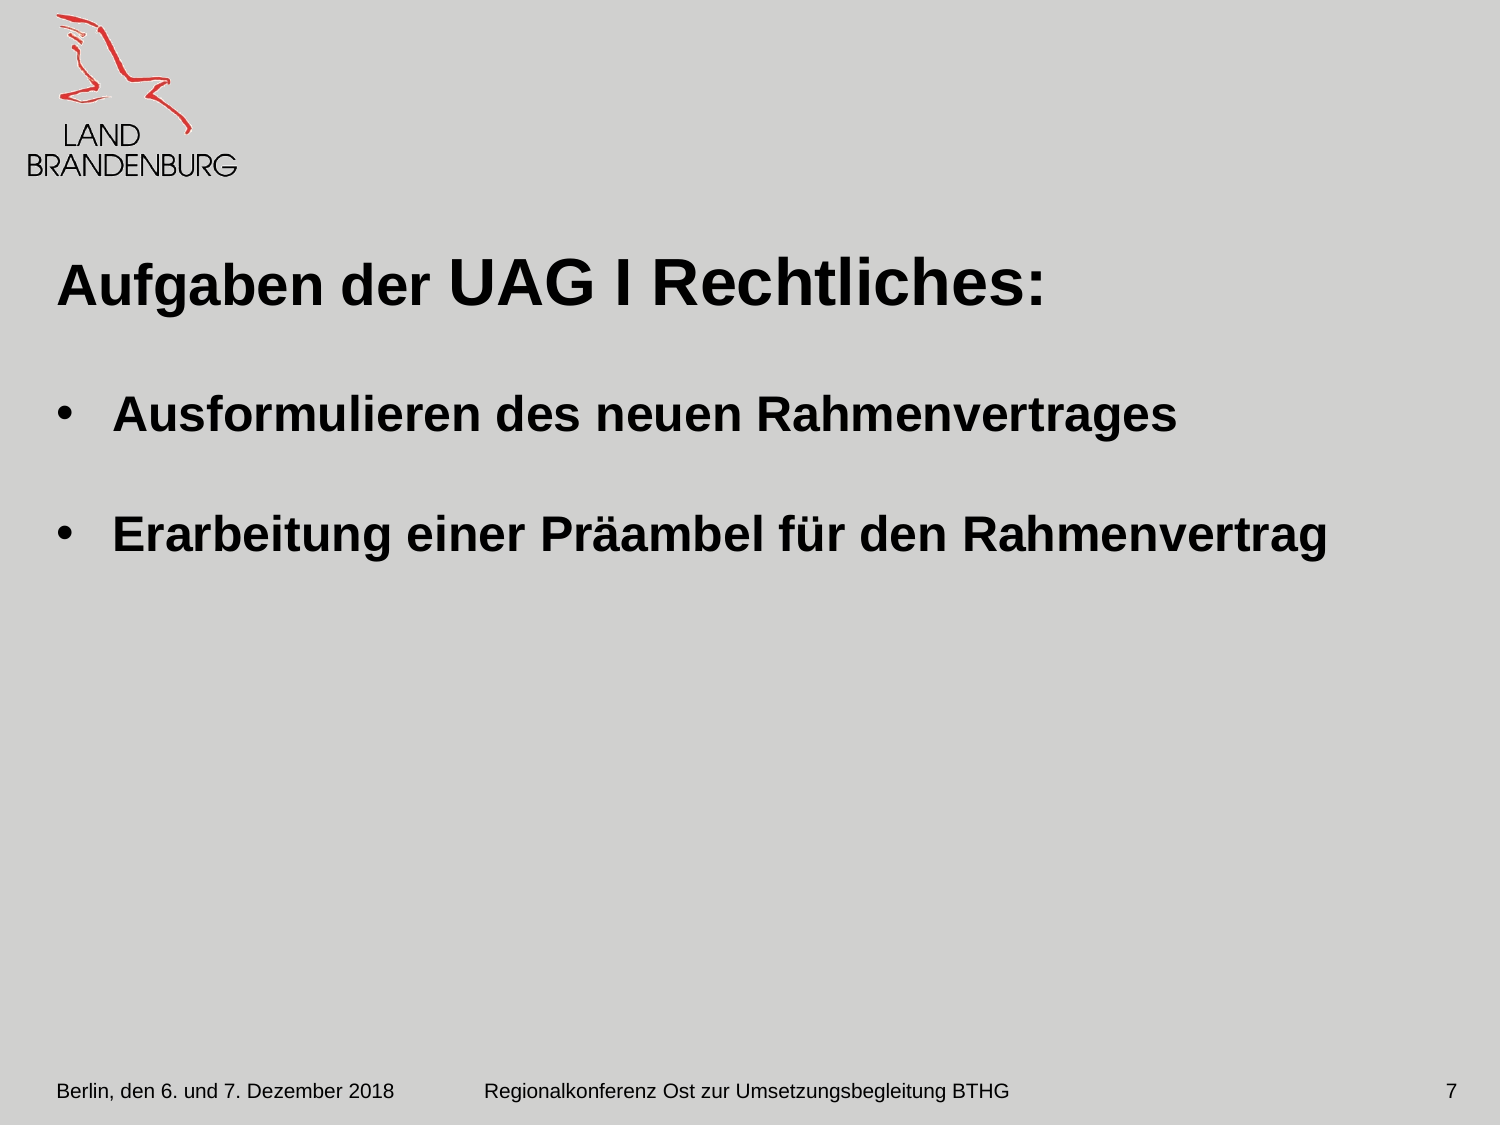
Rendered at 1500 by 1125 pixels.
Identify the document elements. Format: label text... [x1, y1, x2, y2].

slide_number Berlin, den 6. und 7. Dezember 2018 [41, 1070, 444, 1107]
slide_number 7 [1293, 1070, 1473, 1103]
text_box Ausformulieren des neuen Rahmenvertrages Erarbeitung einer Präambel für den Rahmenvertrag [41, 314, 1471, 716]
picture [28, 12, 238, 178]
title Aufgaben der UAG I Rechtliches: [41, 231, 1471, 314]
footer Regionalkonferenz Ost zur Umsetzungsbegleitung BTHG [218, 1070, 1282, 1103]
